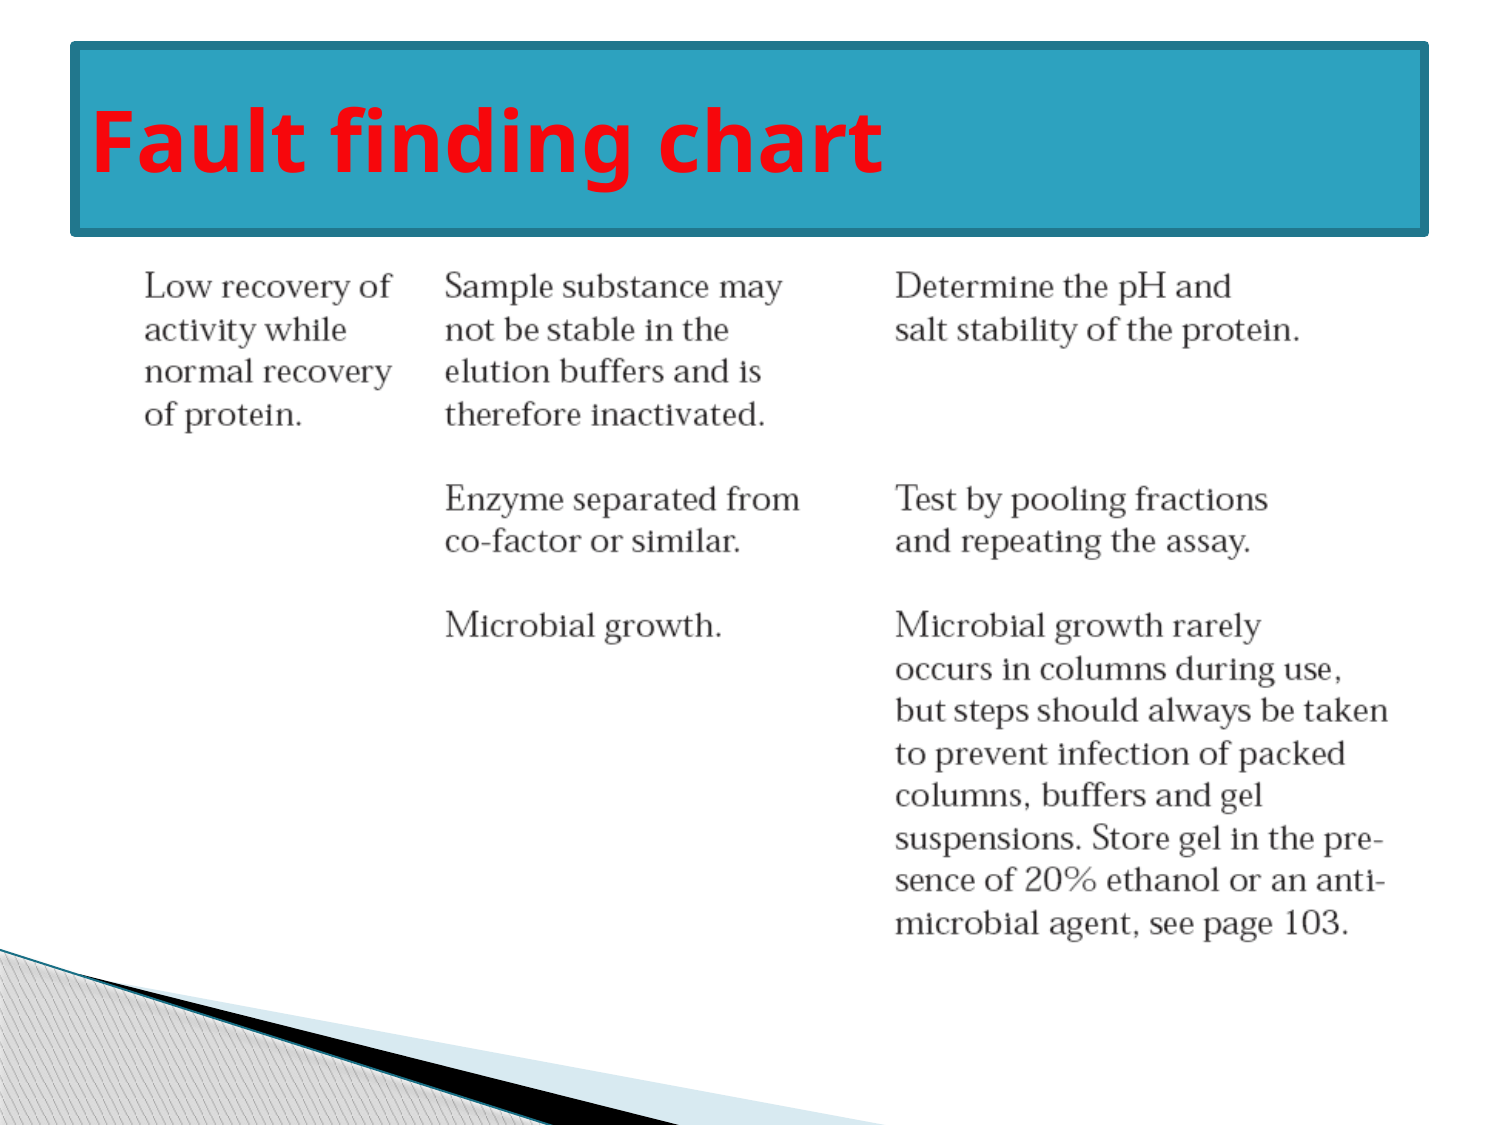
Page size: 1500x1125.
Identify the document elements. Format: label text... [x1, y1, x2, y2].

title Fault finding chart [70, 41, 1429, 237]
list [74, 260, 1426, 968]
